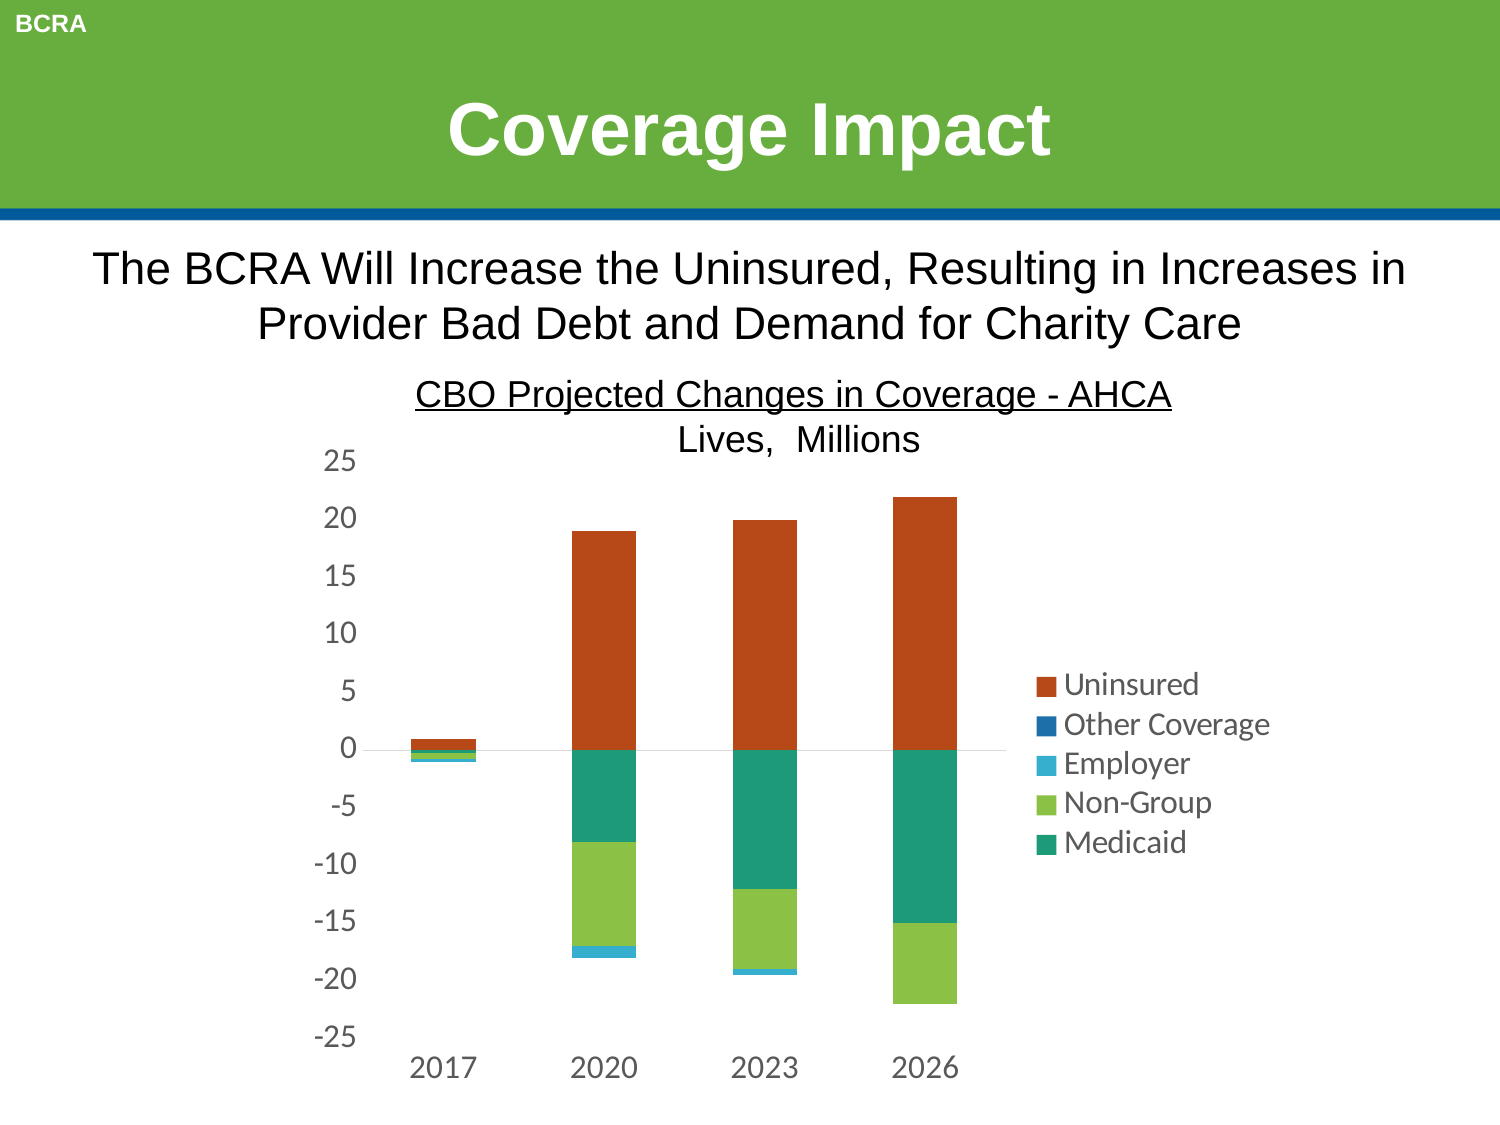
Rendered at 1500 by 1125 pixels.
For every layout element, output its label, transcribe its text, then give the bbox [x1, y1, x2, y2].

text_box BCRA [0, 0, 103, 45]
text_box CBO Projected Changes in Coverage - AHCA Lives, Millions [324, 362, 1263, 432]
text_box The BCRA Will Increase the Uninsured, Resulting in Increases in Provider Bad Debt and Demand for Charity Care [0, 233, 1500, 355]
picture [0, 0, 1500, 233]
chart [293, 432, 1294, 1100]
text_box https://www.cbo.gov/publication/52486 [0, 355, 1500, 1125]
text_box Coverage Impact [112, 75, 1388, 216]
